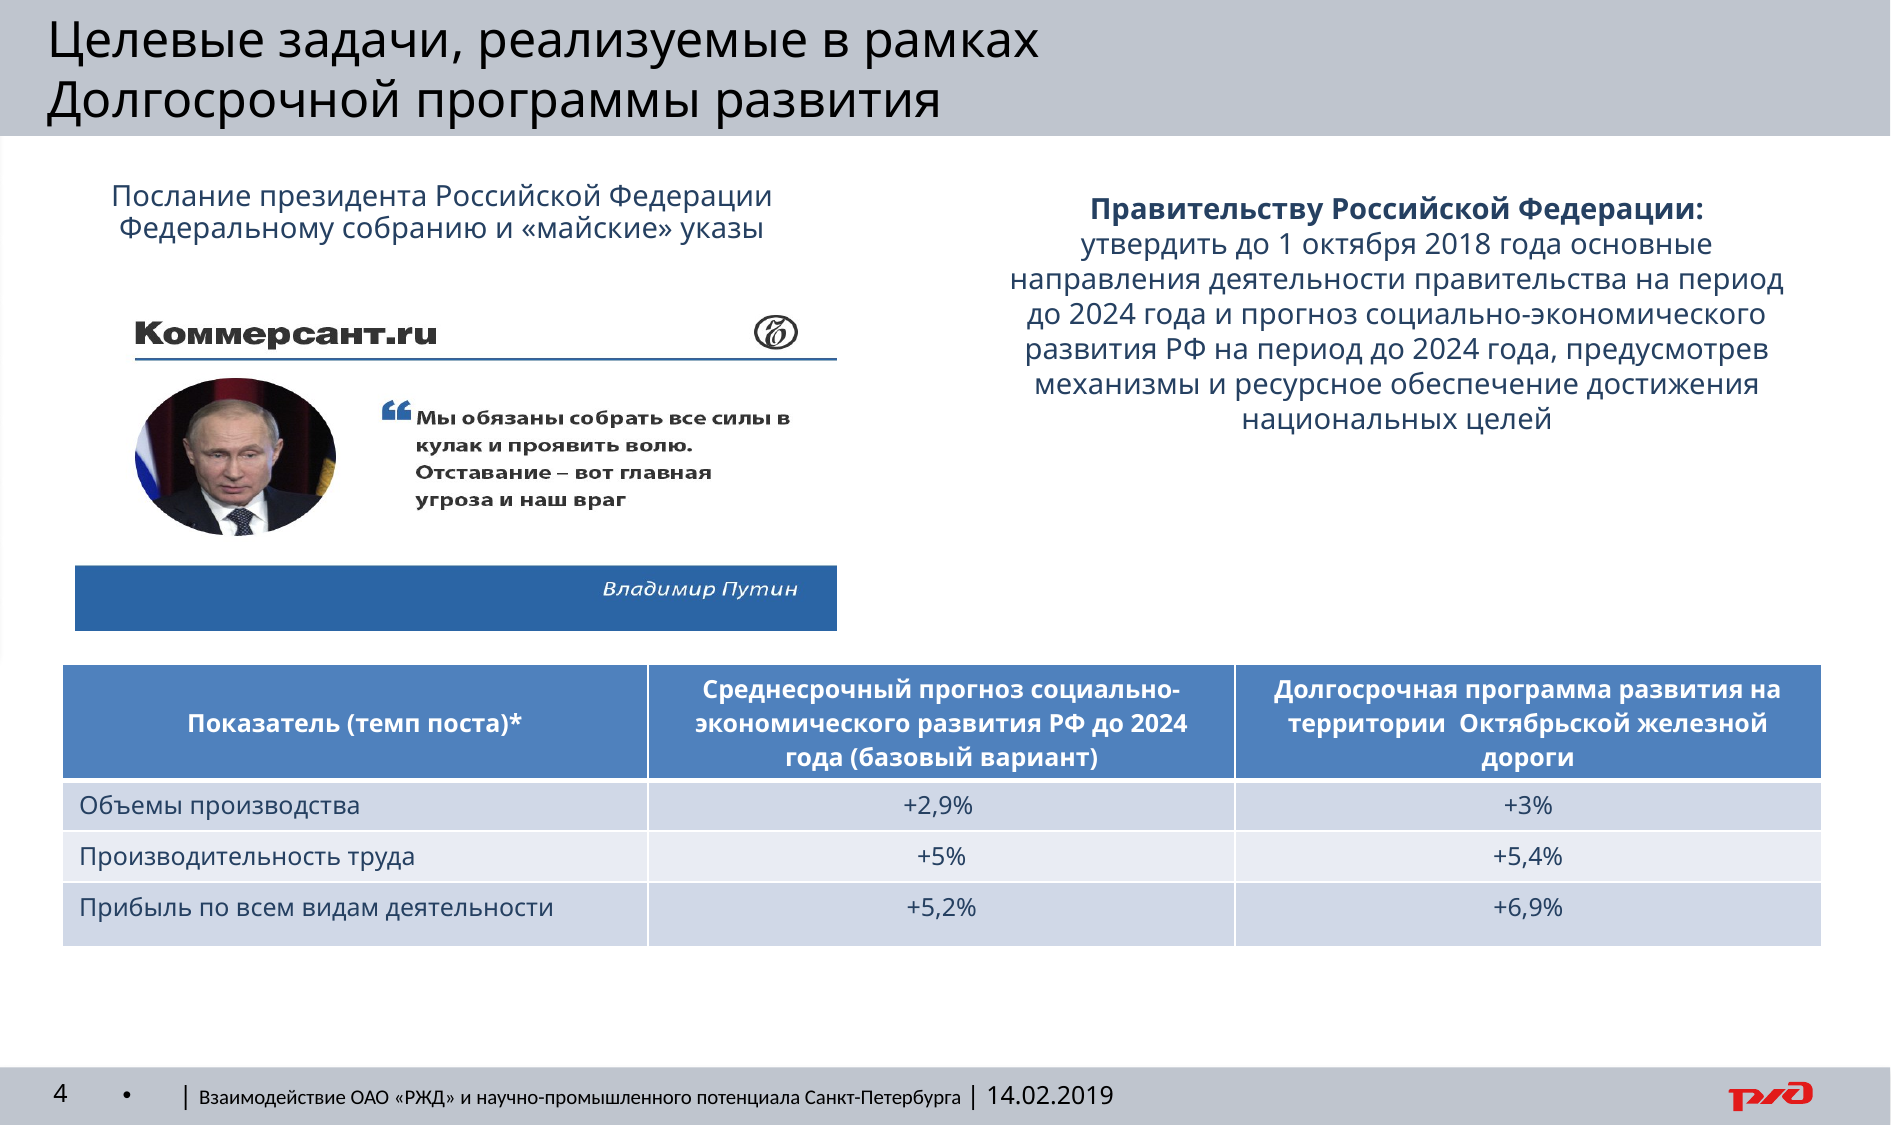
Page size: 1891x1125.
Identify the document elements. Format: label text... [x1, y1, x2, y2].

table_cell +3% [1236, 783, 1821, 830]
title Целевые задачи, реализуемые в рамках Долгосрочной программы развития [47, 0, 1725, 135]
table_cell Прибыль по всем видам деятельности [63, 883, 647, 946]
table_cell +5% [649, 832, 1234, 881]
text_box Правительству Российской Федерации: утвердить до 1 октября 2018 года основные направления деятельности правительства на период до 2024 года и прогноз социально-экономического развития РФ на период до 2024 года, предусмотрев механизмы и ресурсное обеспечение достижения национальных целей [985, 182, 1809, 443]
table_header Показатель (темп поста)* [63, 665, 647, 778]
slide_number 4 [53, 1064, 132, 1125]
footer | Взаимодействие ОАО «РЖД» и научно-промышленного потенциала Санкт-Петербурга | 14.02.2019 [122, 1079, 1709, 1125]
table_cell +2,9% [649, 783, 1234, 830]
table_cell +6,9% [1236, 883, 1821, 946]
table_header Долгосрочная программа развития на территории Октябрьской железной дороги [1236, 665, 1821, 778]
picture [75, 293, 837, 631]
text_box Послание президента Российской Федерации Федеральному собранию и «майские» указы [86, 174, 798, 252]
table_cell Объемы производства [63, 783, 647, 830]
table_cell +5,4% [1236, 832, 1821, 881]
table_cell +5,2% [649, 883, 1234, 946]
table_header Среднесрочный прогноз социально-экономического развития РФ до 2024 года (базовый вариант) [649, 665, 1234, 778]
table_cell Производительность труда [63, 832, 647, 881]
